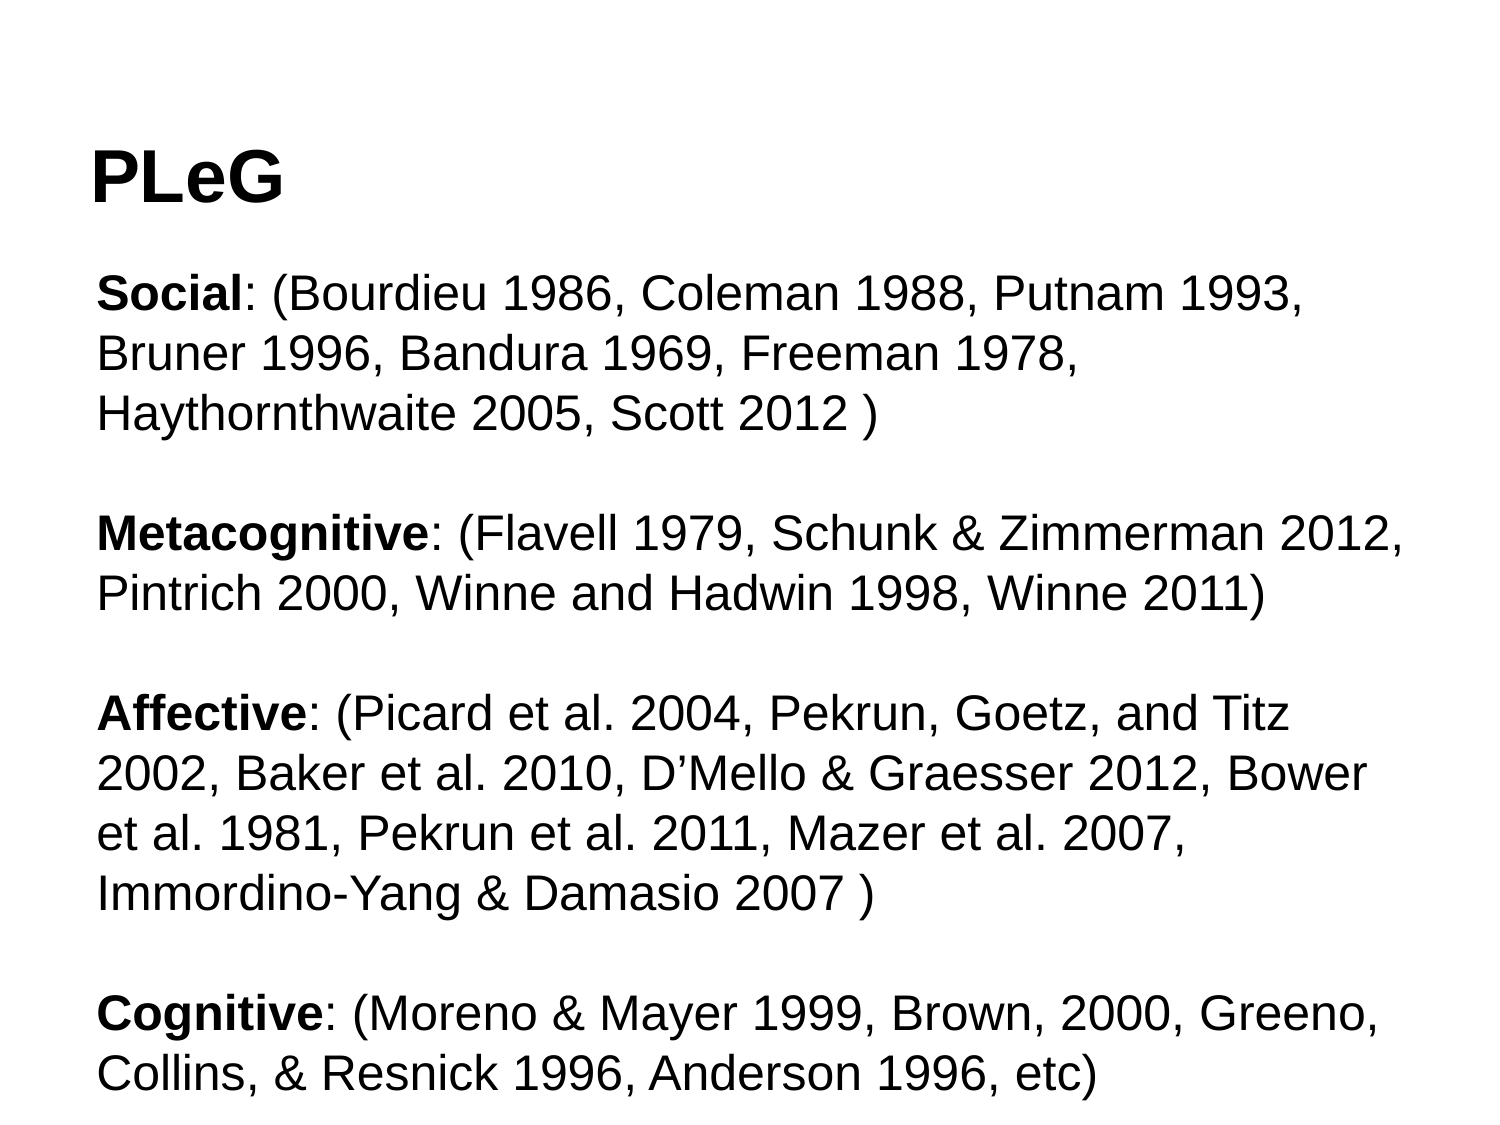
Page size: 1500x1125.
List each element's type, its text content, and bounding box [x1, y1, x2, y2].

title PLeG [75, 45, 1425, 233]
list Social: (Bourdieu 1986, Coleman 1988, Putnam 1993, Bruner 1996, Bandura 1969, Freeman 1978, Haythornthwaite 2005, Scott 2012 ) Metacognitive: (Flavell 1979, Schunk & Zimmerman 2012, Pintrich 2000, Winne and Hadwin 1998, Winne 2011) Affective: (Picard et al. 2004, Pekrun, Goetz, and Titz 2002, Baker et al. 2010, D’Mello & Graesser 2012, Bower et al. 1981, Pekrun et al. 2011, Mazer et al. 2007, Immordino-Yang & Damasio 2007 ) Cognitive: (Moreno & Mayer 1999, Brown, 2000, Greeno, Collins, & Resnick 1996, Anderson 1996, etc) [75, 245, 1425, 1061]
